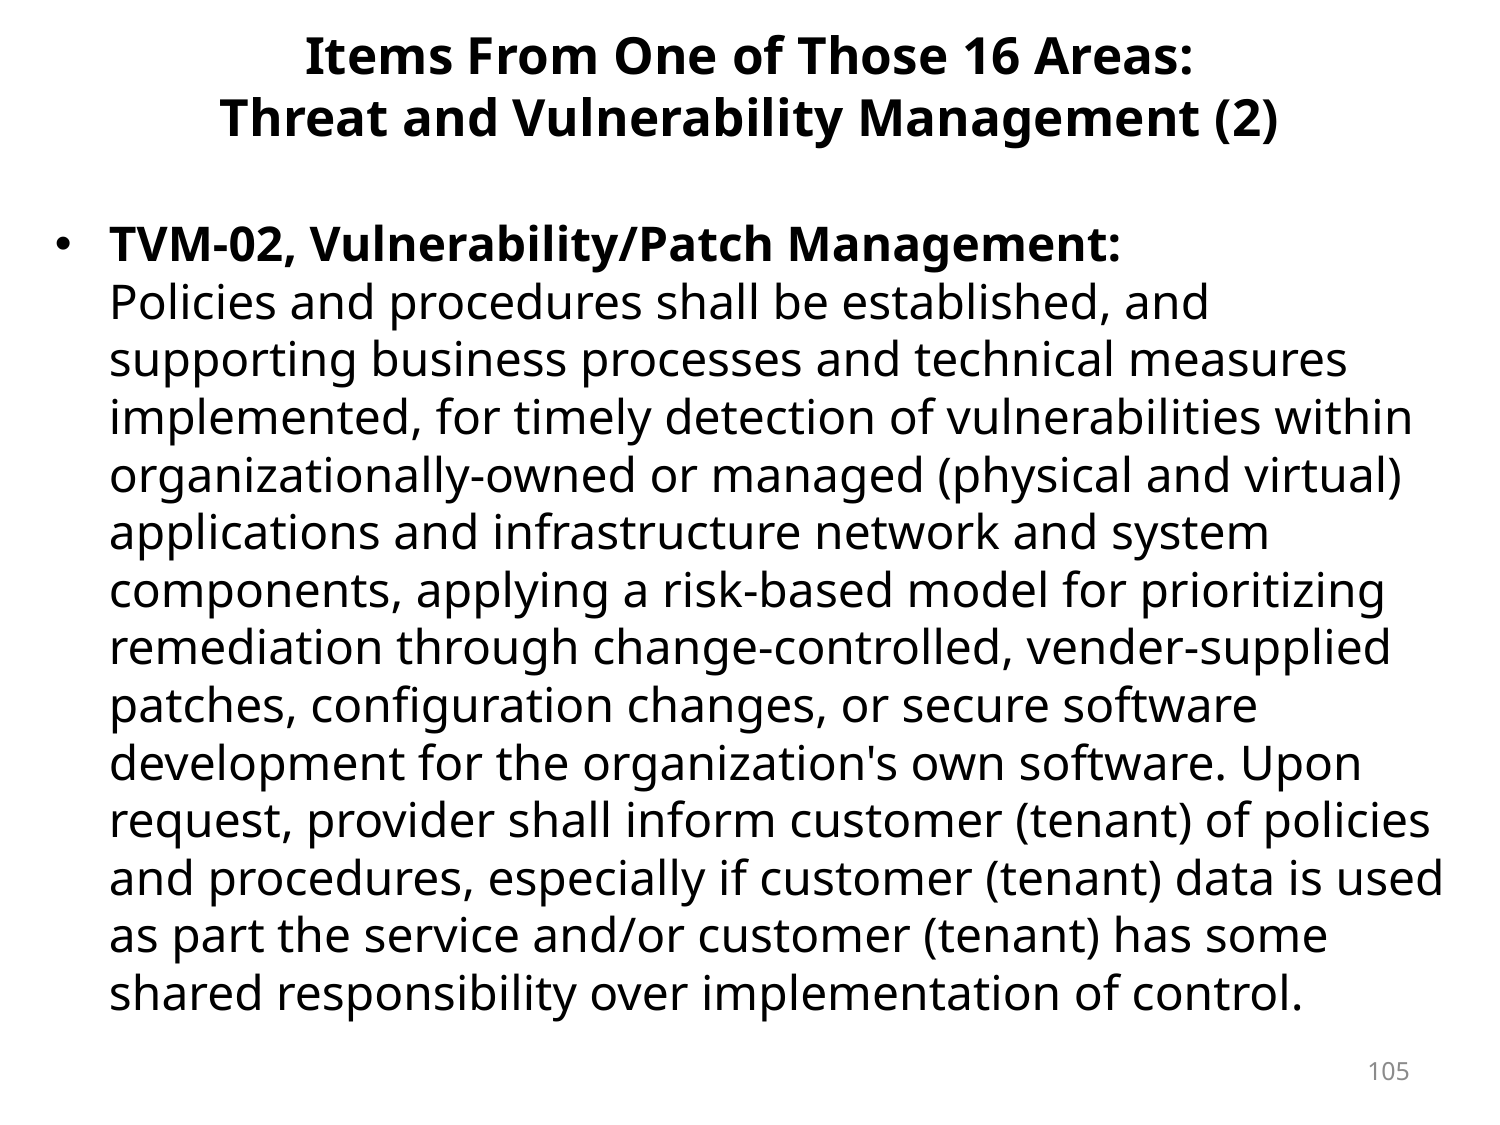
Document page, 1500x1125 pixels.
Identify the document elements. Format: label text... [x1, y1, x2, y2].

slide_number 105 [1074, 1042, 1425, 1103]
title Items From One of Those 16 Areas: Threat and Vulnerability Management (2) [0, 15, 1500, 155]
list TVM-02, Vulnerability/Patch Management: Policies and procedures shall be established, and supporting business processes and technical measures implemented, for timely detection of vulnerabilities within organizationally-owned or managed (physical and virtual) applications and infrastructure network and system components, applying a risk-based model for prioritizing remediation through change-controlled, vender-supplied patches, configuration changes, or secure software development for the organization's own software. Upon request, provider shall inform customer (tenant) of policies and procedures, especially if customer (tenant) data is used as part the service and/or customer (tenant) has some shared responsibility over implementation of control. [39, 206, 1467, 1094]
